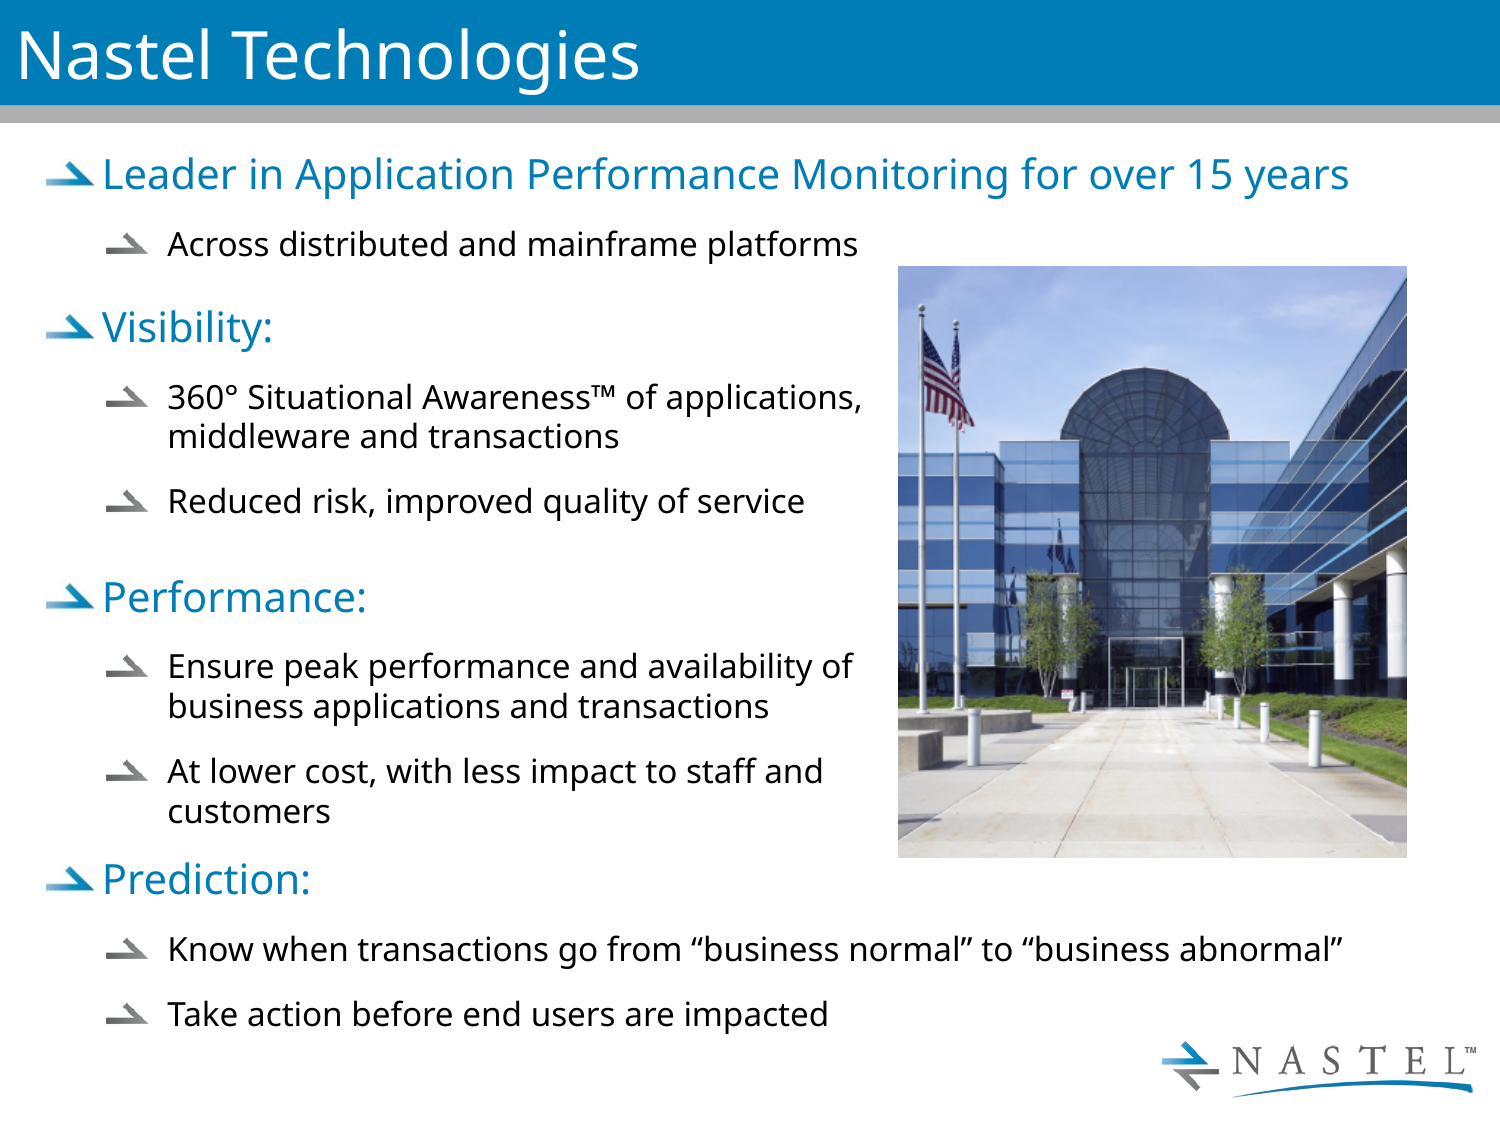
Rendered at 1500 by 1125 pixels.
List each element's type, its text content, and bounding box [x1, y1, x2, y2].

picture [105, 758, 150, 782]
picture [45, 580, 96, 611]
picture [105, 231, 150, 255]
picture [105, 1001, 150, 1025]
picture [45, 311, 96, 341]
picture [45, 158, 96, 188]
list Visibility: 360° Situational Awareness™ of applications, middleware and transactions Reduced risk, improved quality of service Performance: Ensure peak performance and availability of business applications and transactions At lower cost, with less impact to staff and customers [30, 293, 893, 845]
picture [105, 488, 150, 513]
text_box Leader in Application Performance Monitoring for over 15 years Across distributed and mainframe platforms [30, 140, 1466, 279]
picture [105, 653, 150, 678]
picture [105, 936, 150, 960]
text_box Prediction: Know when transactions go from “business normal” to “business abnormal” Take action before end users are impacted [30, 845, 1449, 1064]
picture [105, 384, 150, 408]
picture [898, 266, 1408, 858]
title Nastel Technologies [0, 0, 1500, 106]
picture [45, 863, 96, 893]
picture [1160, 1031, 1487, 1114]
